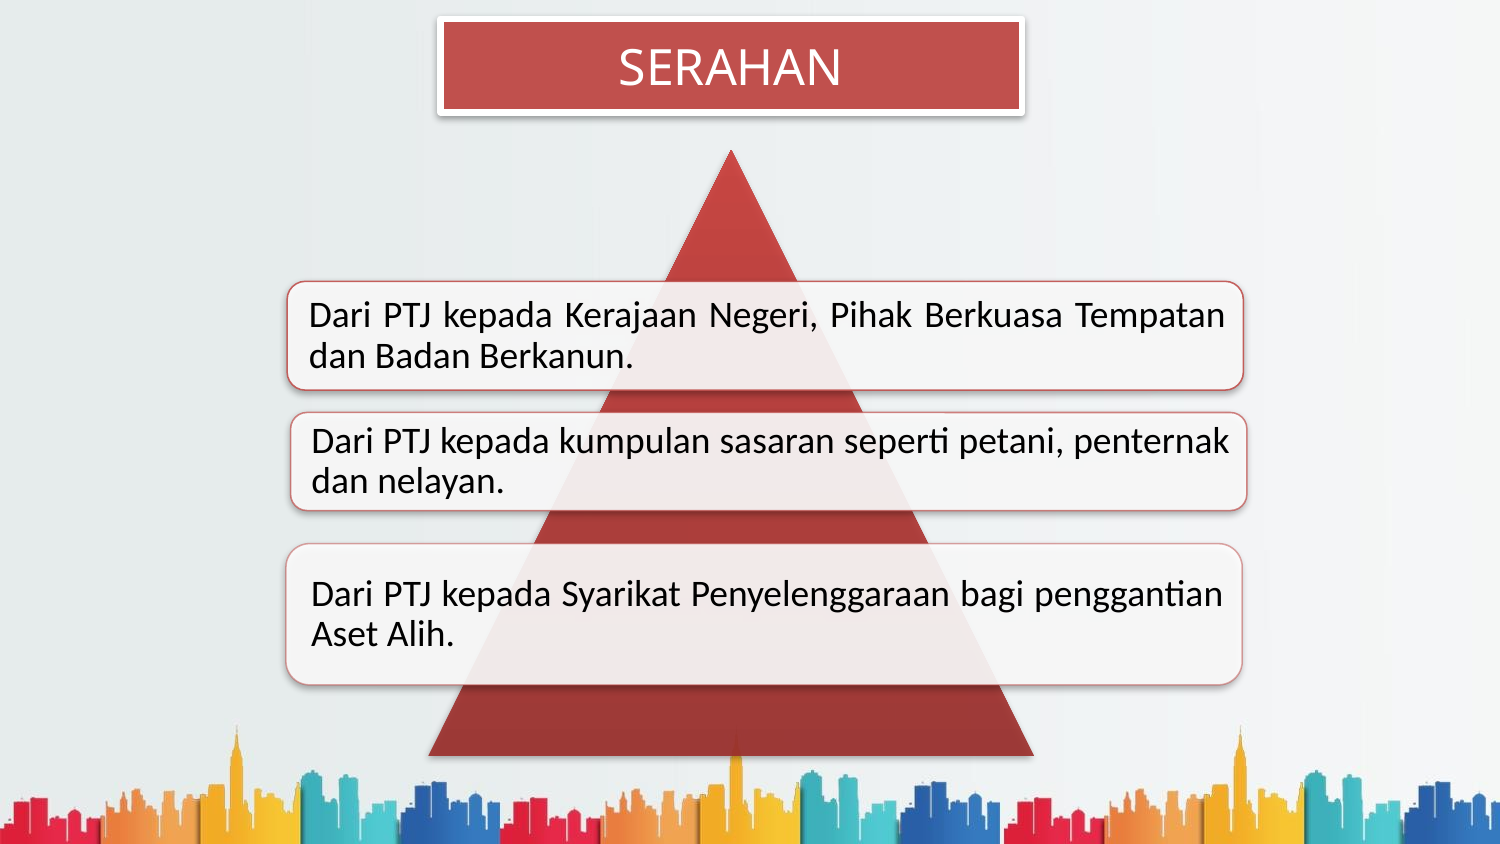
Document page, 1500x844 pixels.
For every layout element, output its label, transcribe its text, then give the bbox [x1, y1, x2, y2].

picture [0, 0, 1500, 844]
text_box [281, 149, 1238, 757]
text_box SERAHAN [437, 16, 1025, 35]
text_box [262, 37, 1276, 781]
